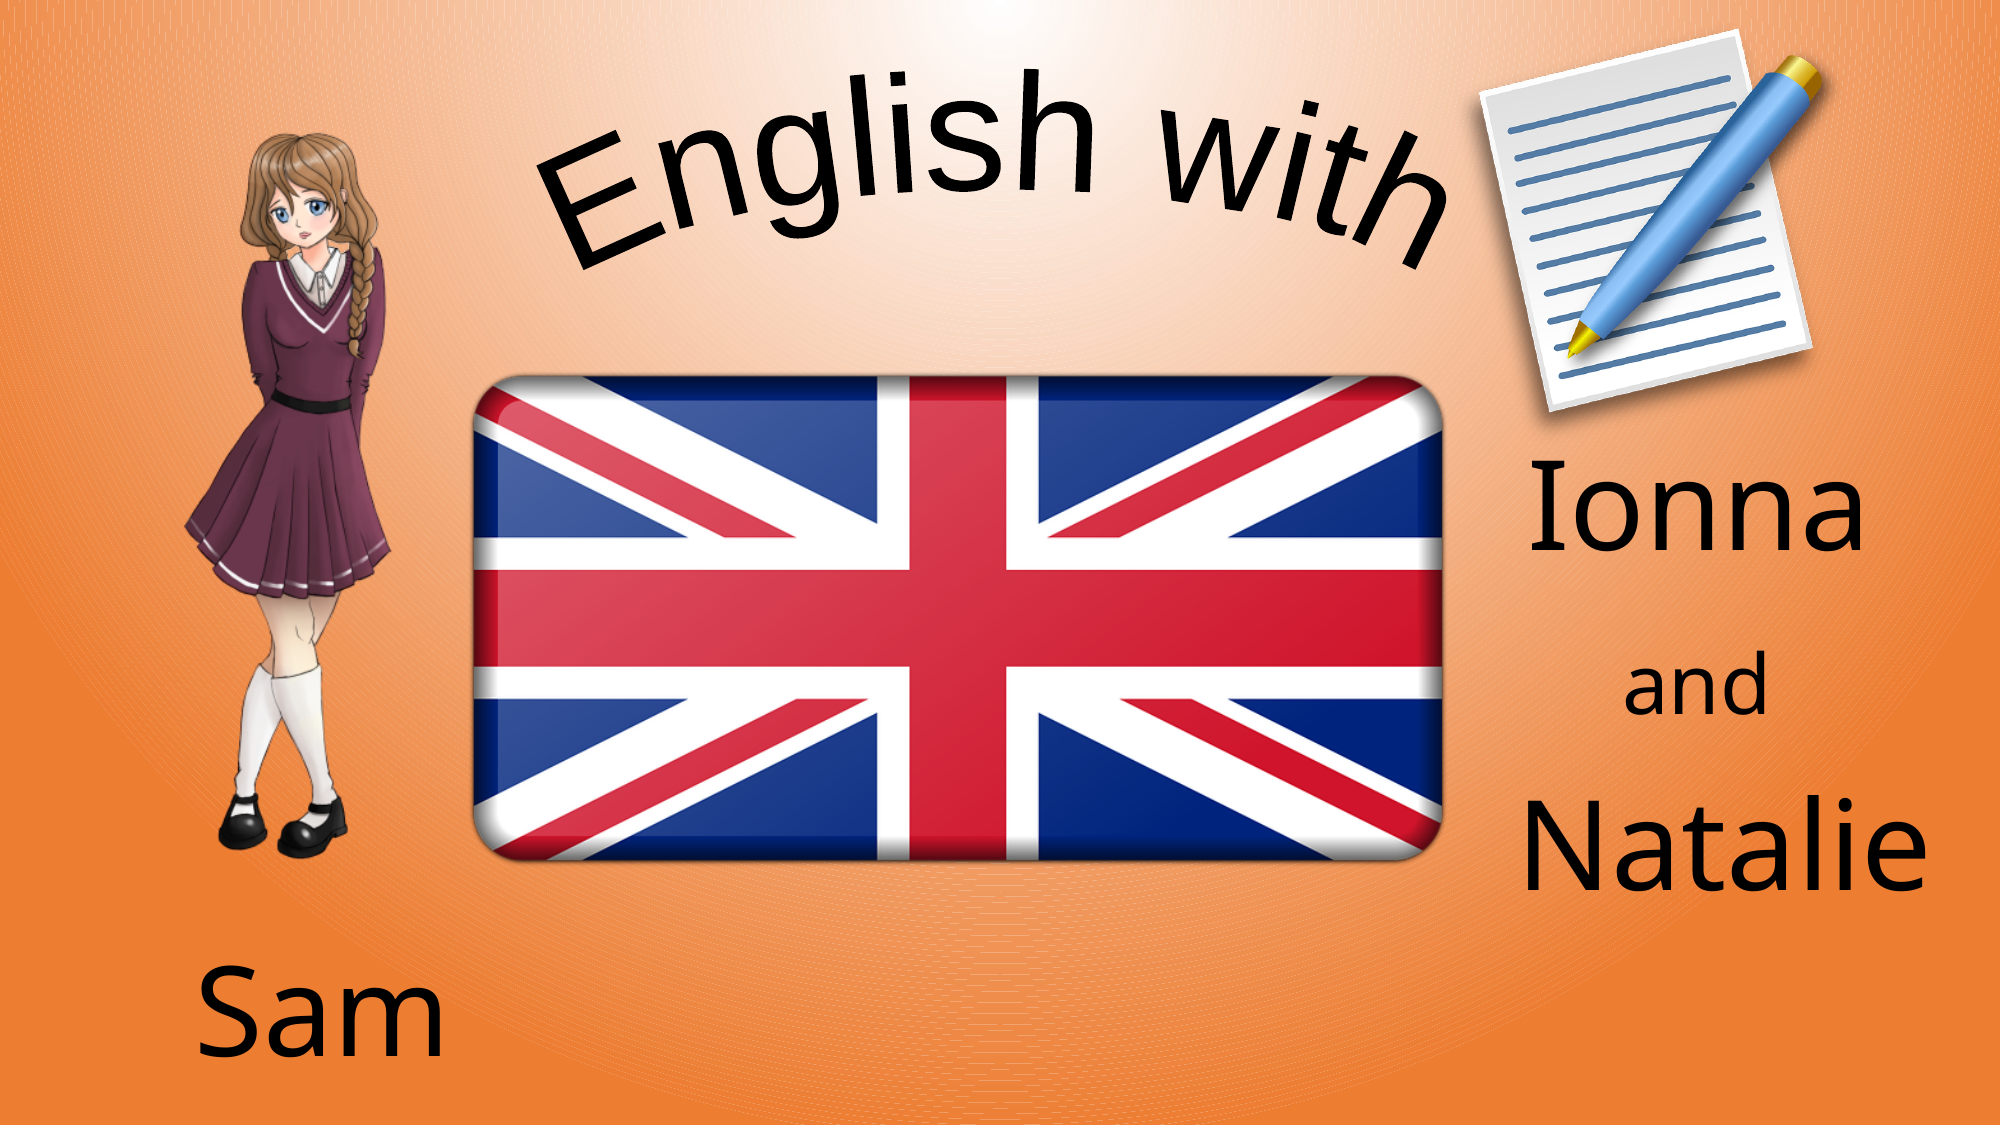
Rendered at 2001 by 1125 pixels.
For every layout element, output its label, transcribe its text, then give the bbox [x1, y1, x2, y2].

text_box and [1607, 623, 1787, 739]
text_box Natalie [1501, 757, 1948, 923]
text_box Ionna [1539, 418, 1886, 583]
text_box Sam [179, 924, 466, 1089]
picture [77, 0, 1845, 911]
